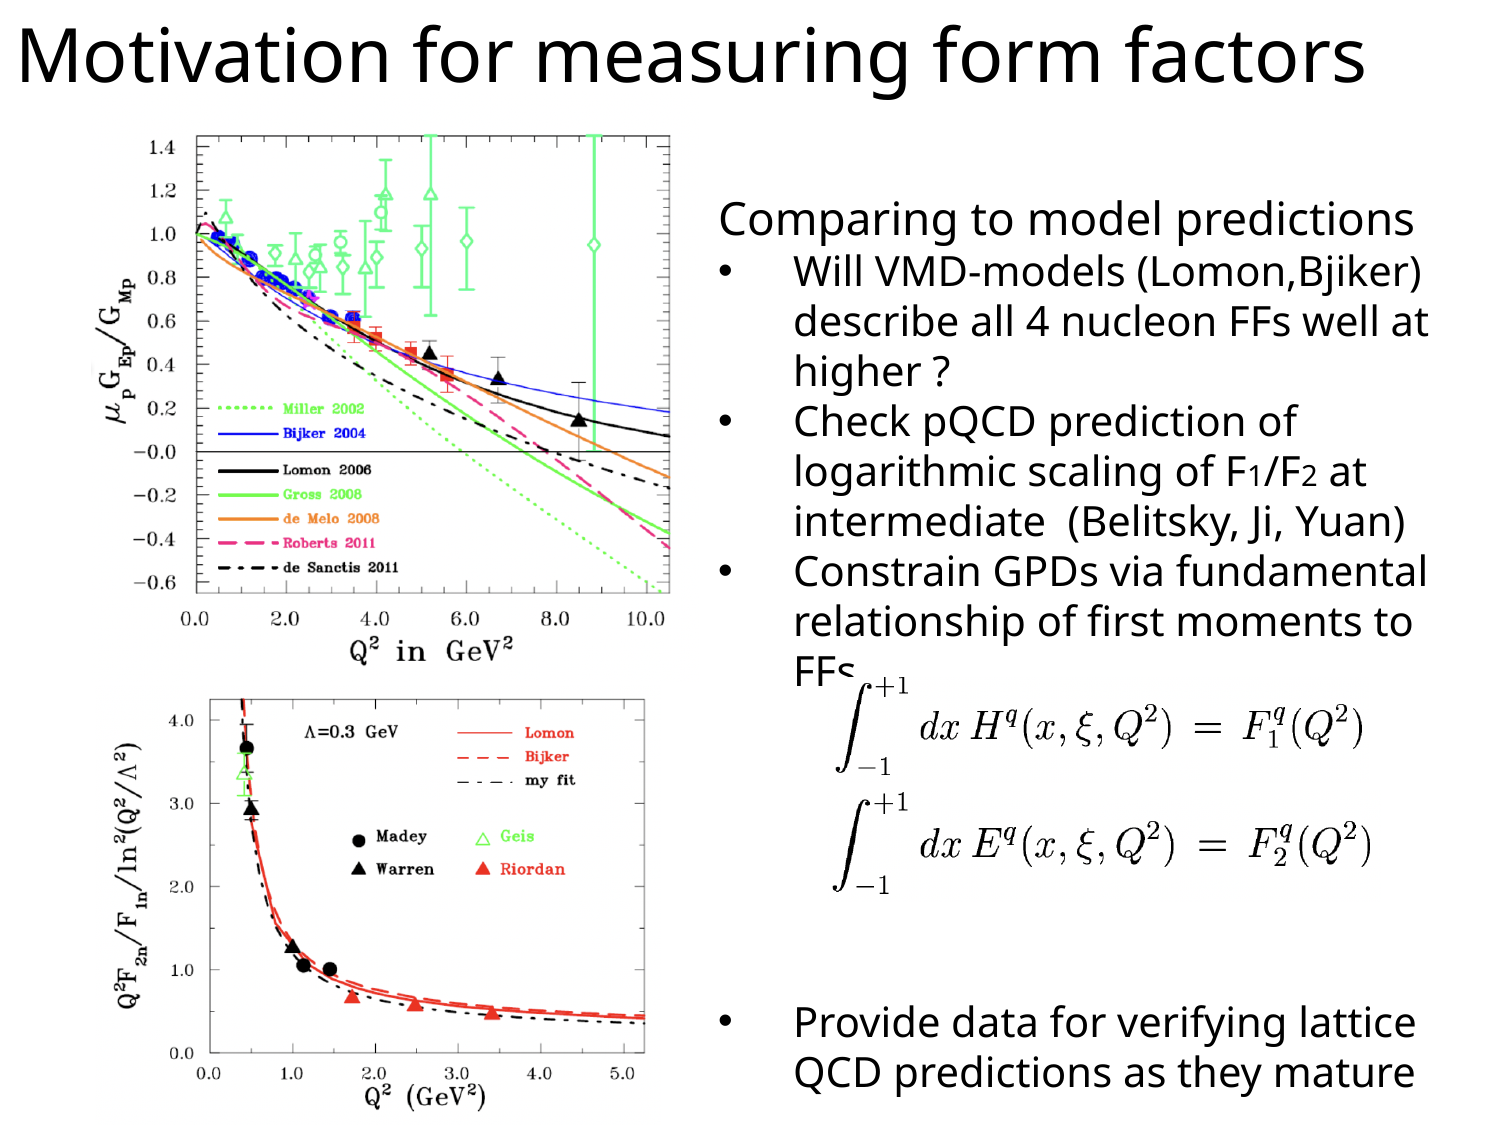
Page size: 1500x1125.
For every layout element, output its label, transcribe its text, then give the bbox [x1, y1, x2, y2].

picture [94, 685, 661, 1125]
title Motivation for measuring form factors [0, 0, 1500, 113]
picture [827, 789, 1381, 903]
picture [91, 91, 699, 682]
picture [827, 677, 1370, 784]
